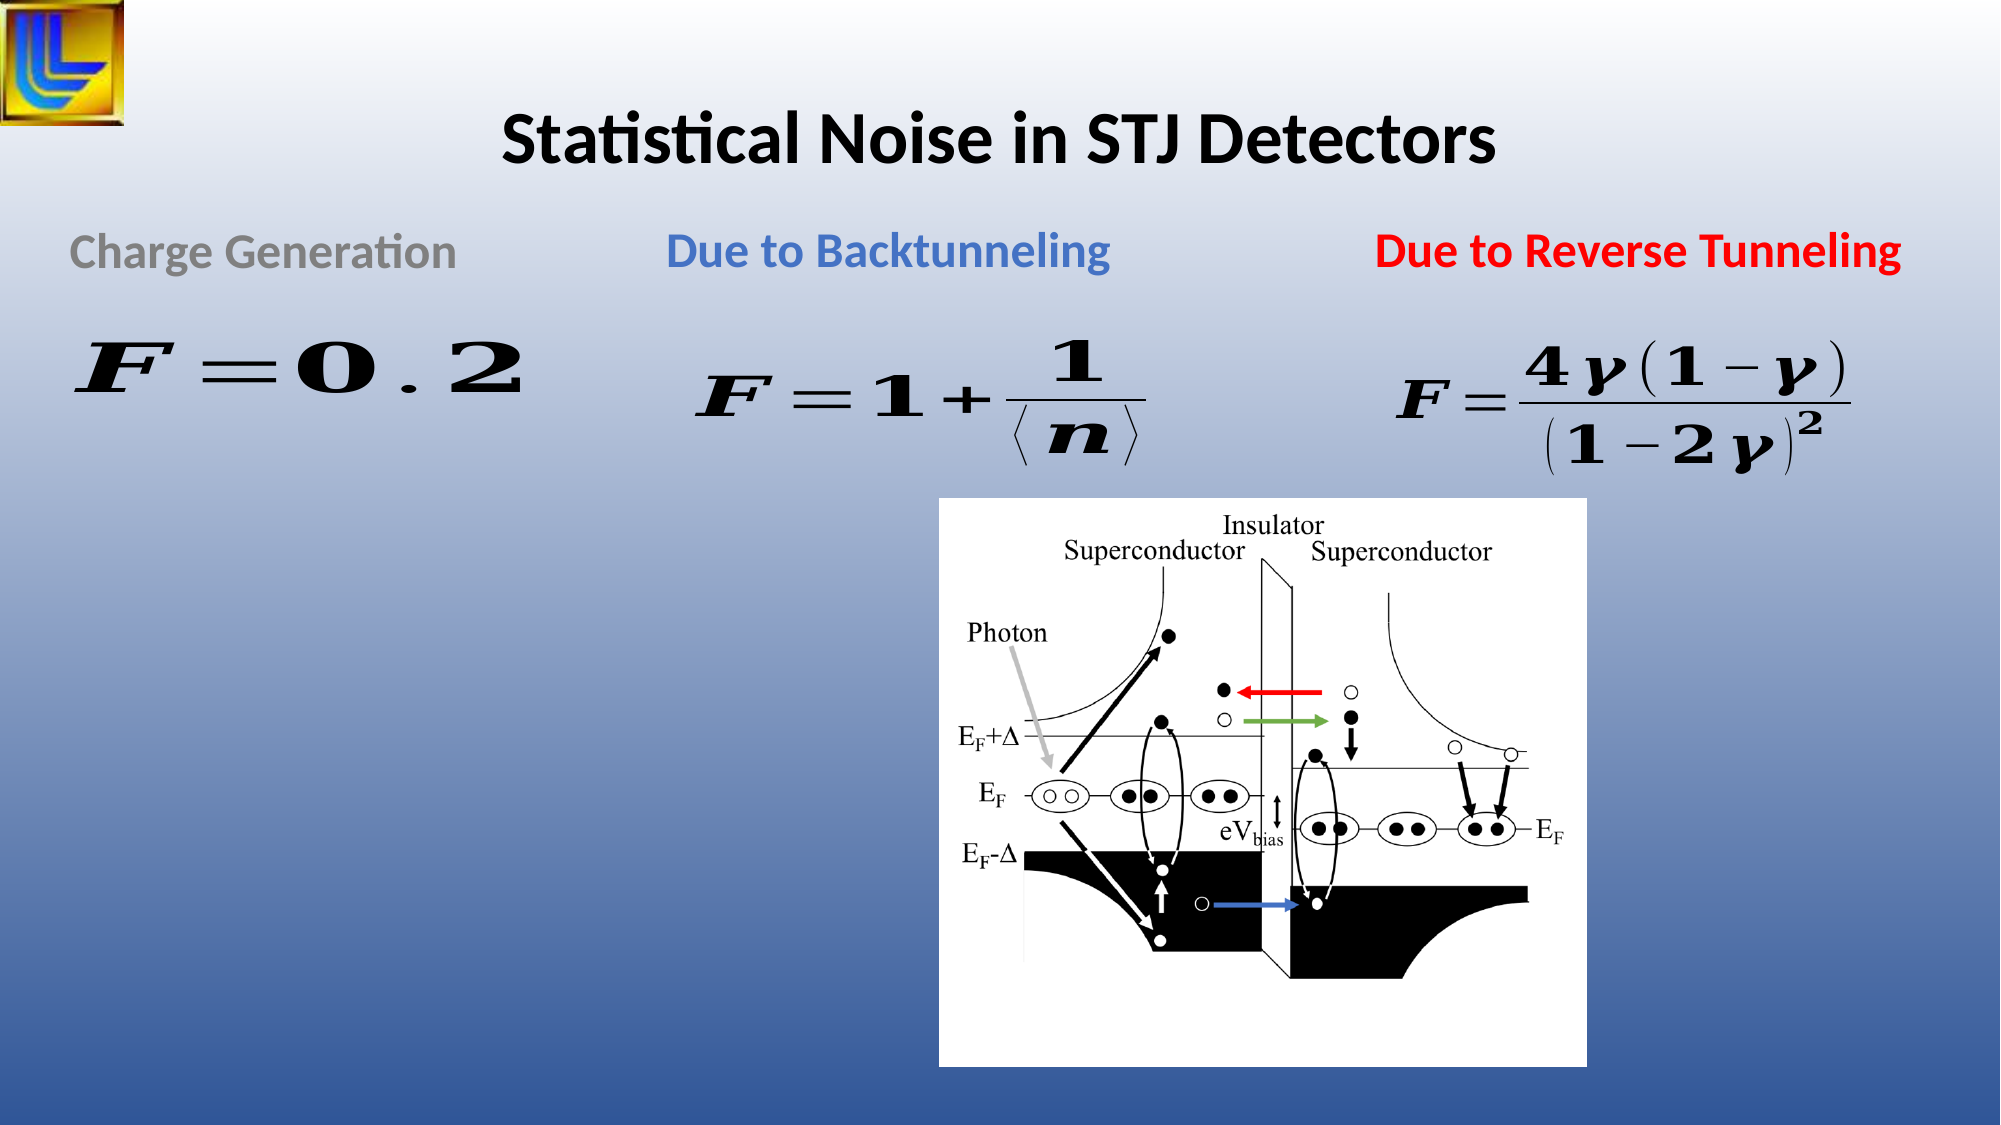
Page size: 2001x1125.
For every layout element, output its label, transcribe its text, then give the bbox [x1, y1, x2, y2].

text_box Charge Generation [69, 218, 505, 279]
text_box Due to Backtunneling [666, 217, 1213, 278]
text_box Due to Reverse Tunneling [1374, 217, 1963, 278]
picture [0, 0, 124, 126]
text_box Statistical Noise in STJ Detectors [208, 80, 1792, 186]
picture [939, 498, 1587, 1067]
